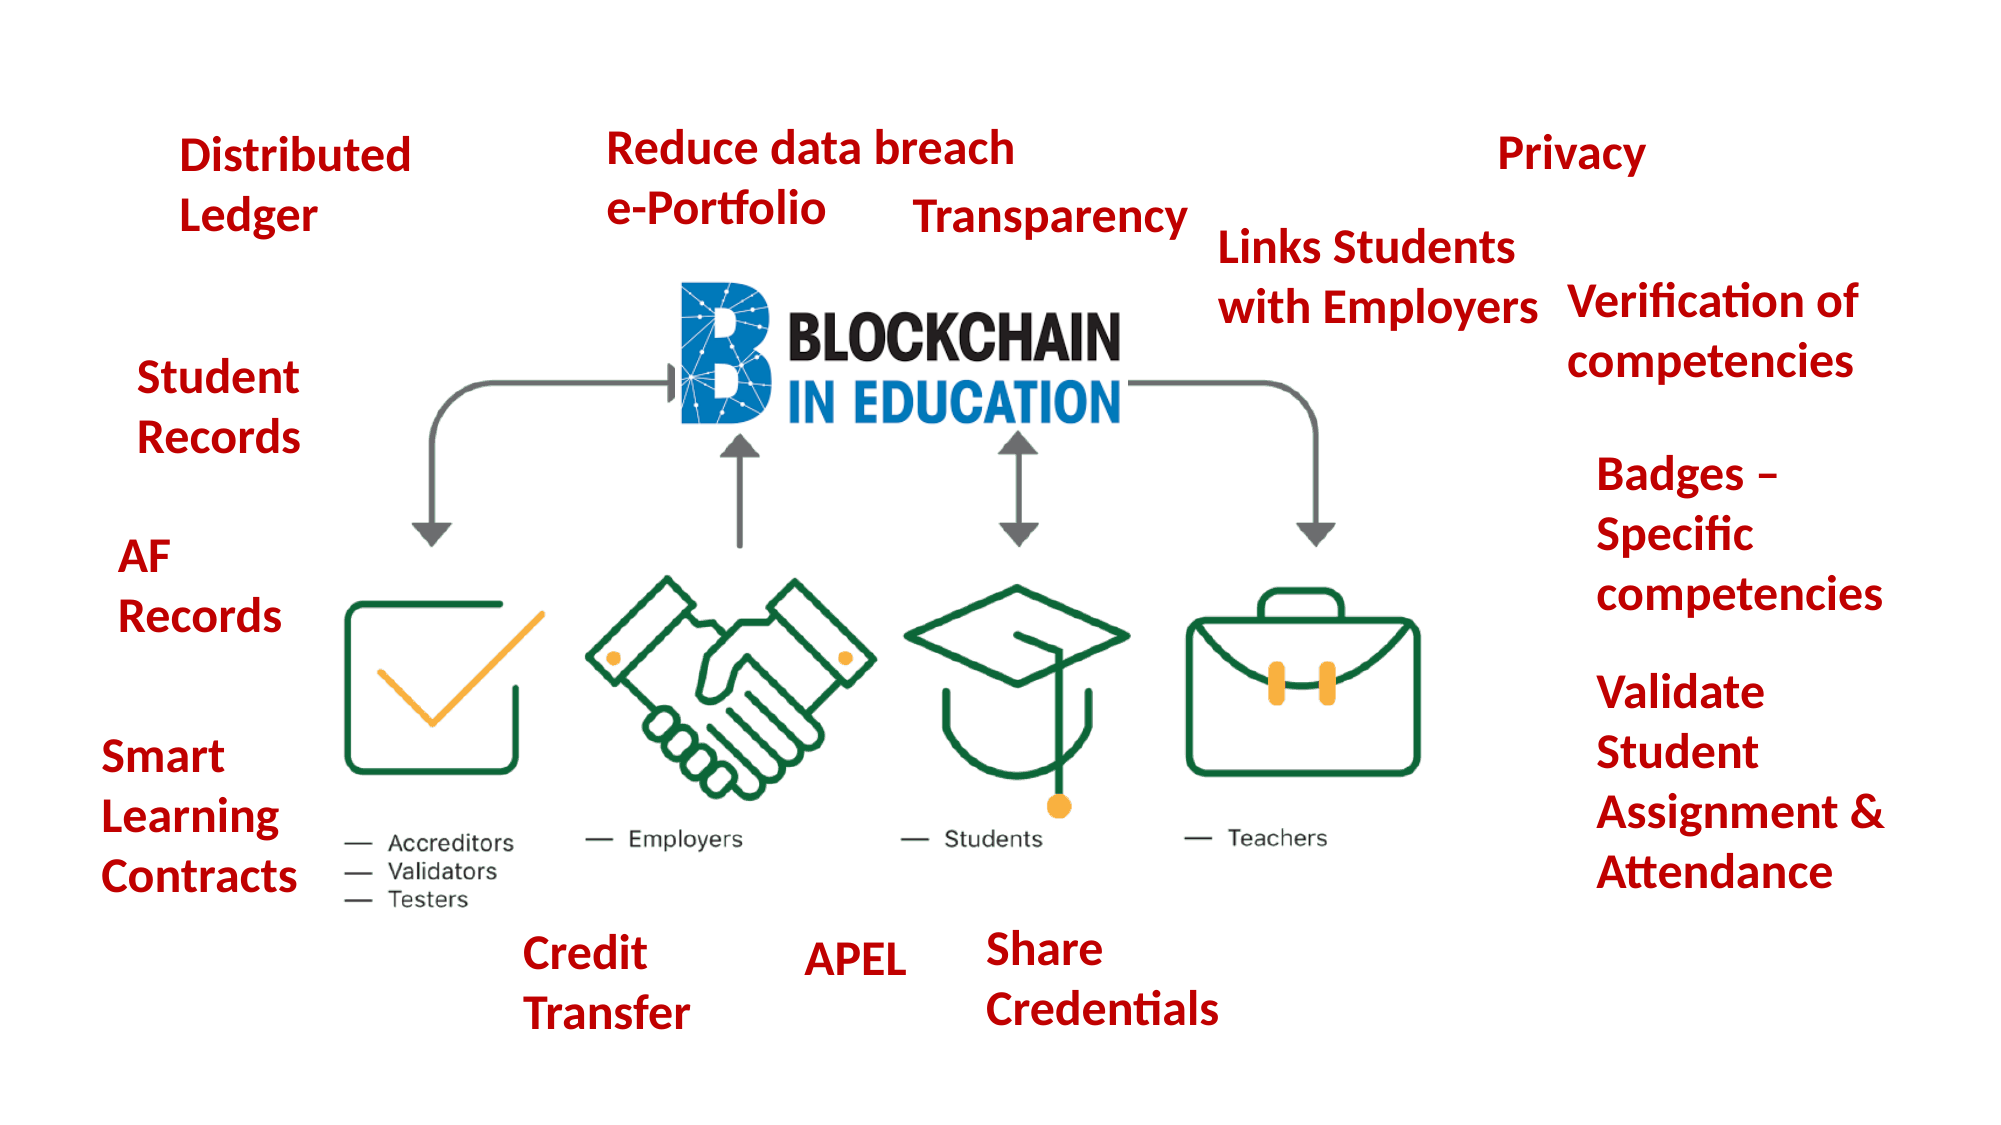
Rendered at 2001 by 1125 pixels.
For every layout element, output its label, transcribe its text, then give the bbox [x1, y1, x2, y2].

text_box Transparency [897, 175, 1242, 251]
text_box APEL [789, 923, 937, 993]
text_box Badges – Specific competencies [1581, 432, 1942, 628]
text_box Distributed Ledger [164, 113, 509, 249]
text_box Privacy [1482, 112, 1729, 188]
text_box Smart Learning Contracts [86, 715, 307, 911]
text_box AF Records [103, 514, 307, 650]
text_box Student Records [122, 335, 307, 471]
picture [307, 276, 1448, 923]
text_box Links Students with Employers [1203, 206, 1601, 342]
text_box Share Credentials [971, 923, 1285, 1043]
text_box Credit Transfer [508, 923, 716, 1048]
text_box Validate Student Assignment & Attendance [1581, 651, 1942, 906]
text_box Reduce data breach e-Portfolio [591, 107, 1070, 242]
text_box Verification of competencies [1552, 260, 1900, 395]
